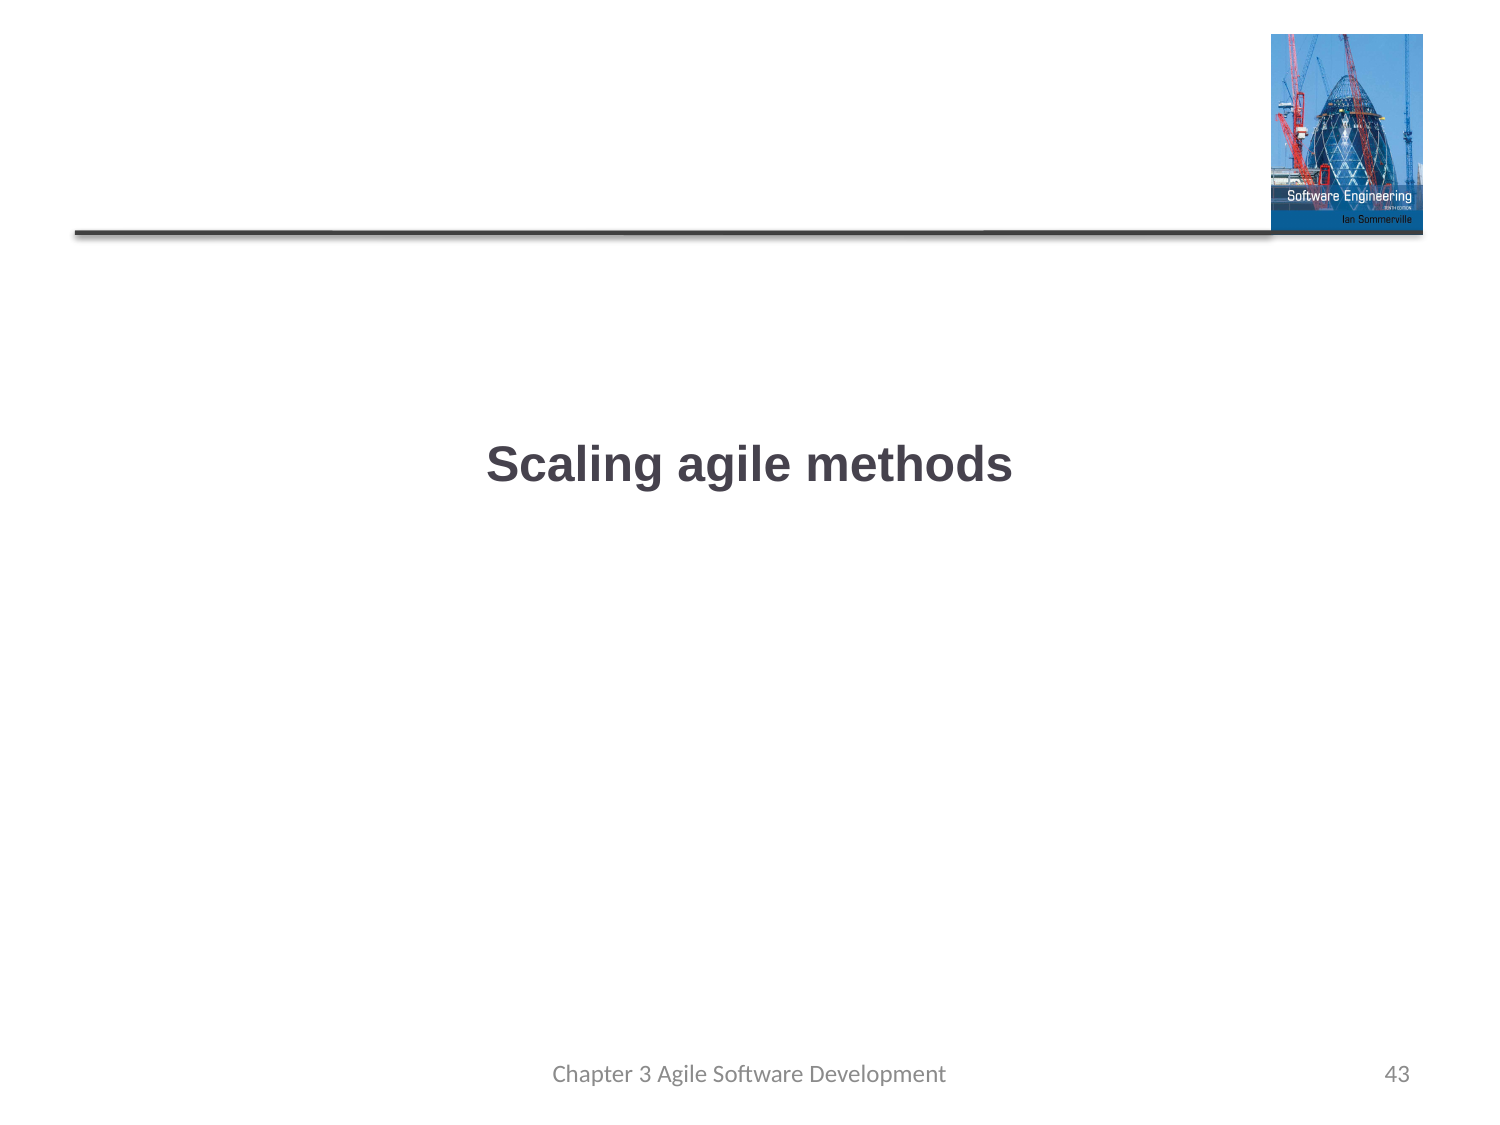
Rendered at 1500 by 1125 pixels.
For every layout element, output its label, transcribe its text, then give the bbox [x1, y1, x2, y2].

picture [1271, 34, 1423, 230]
slide_number 43 [1074, 1042, 1425, 1103]
title Scaling agile methods [74, 367, 1426, 556]
footer Chapter 3 Agile Software Development [512, 1042, 988, 1103]
